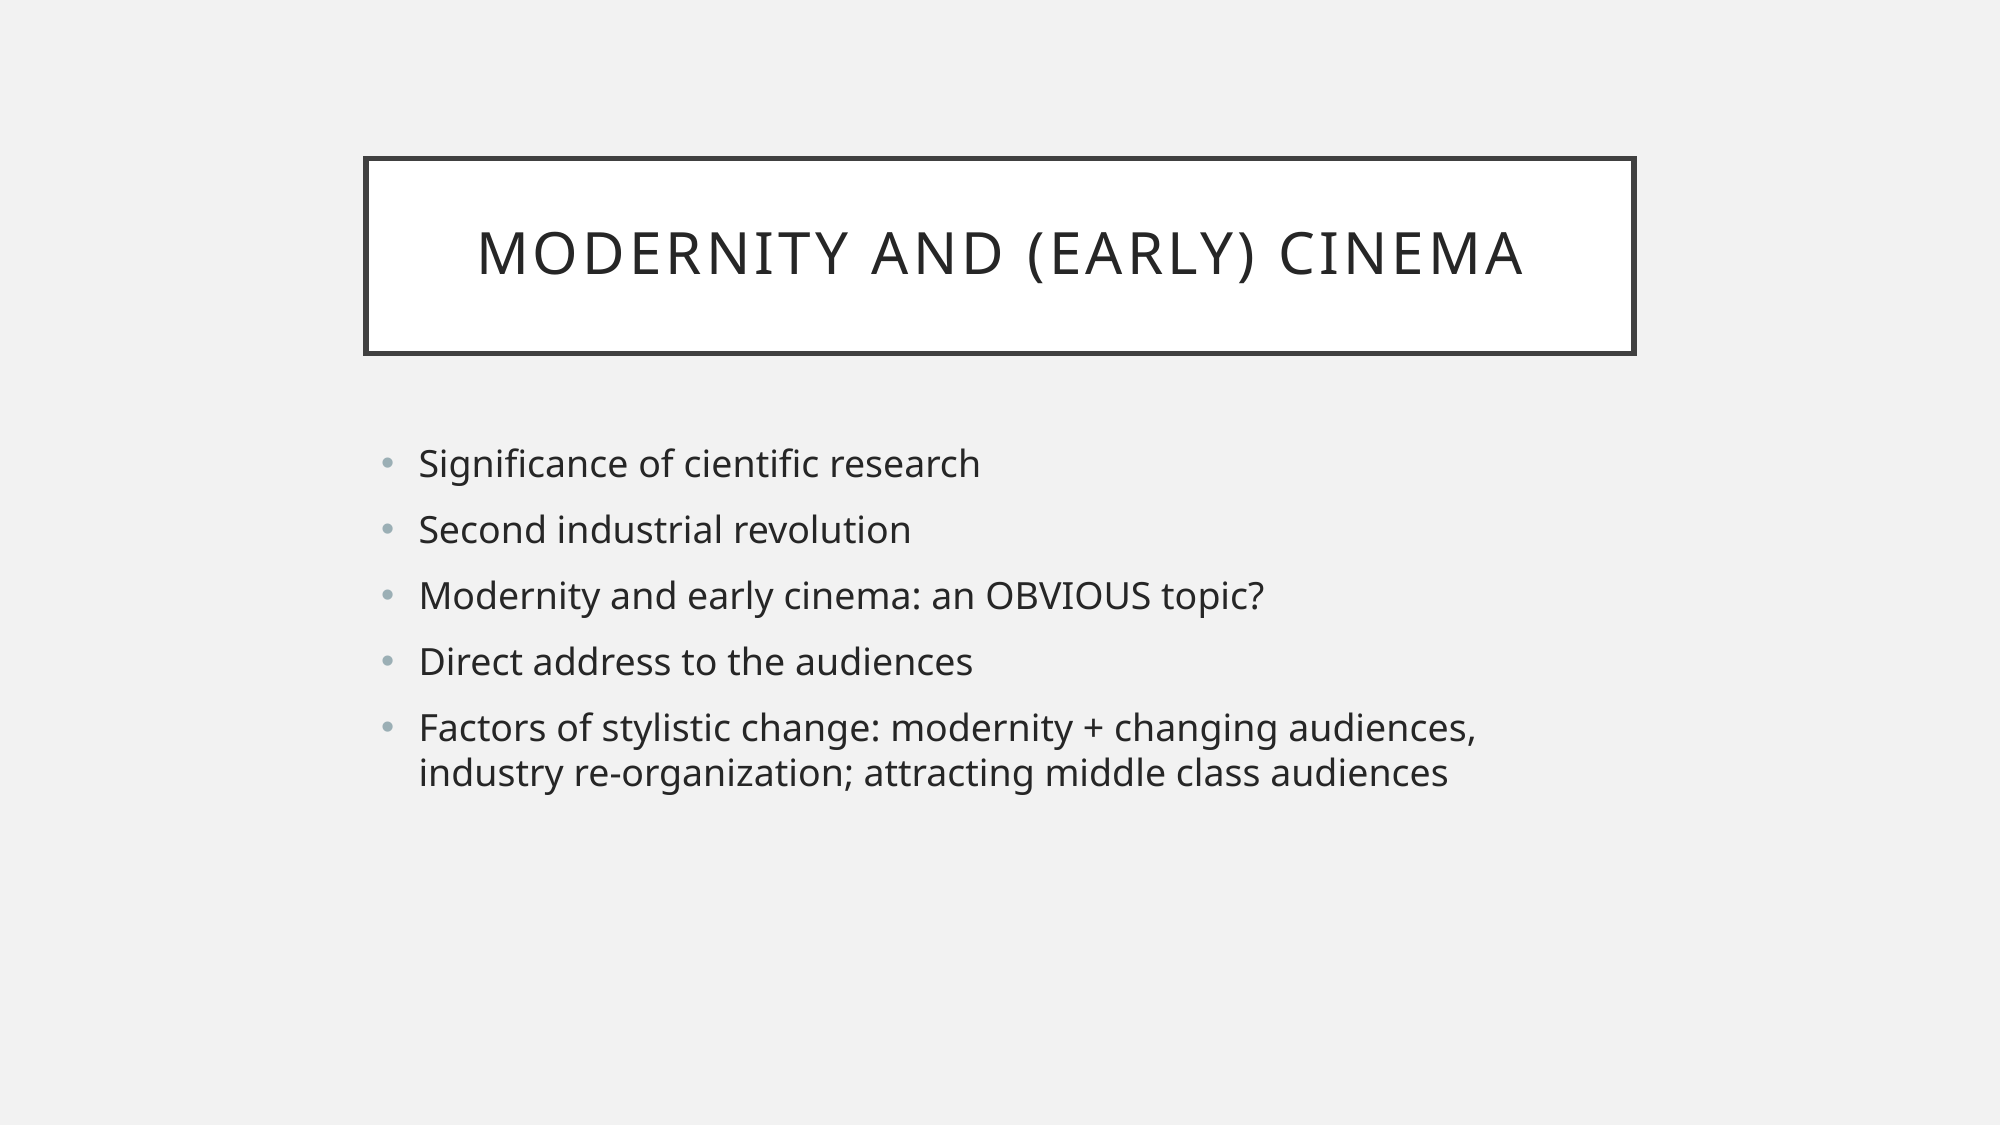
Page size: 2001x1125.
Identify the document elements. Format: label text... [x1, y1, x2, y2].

list Significance of cientific research Second industrial revolution Modernity and early cinema: an OBVIOUS topic? Direct address to the audiences Factors of stylistic change: modernity + changing audiences, industry re-organization; attracting middle class audiences [366, 432, 1634, 942]
title Modernity and (early) cinema [363, 156, 1637, 356]
